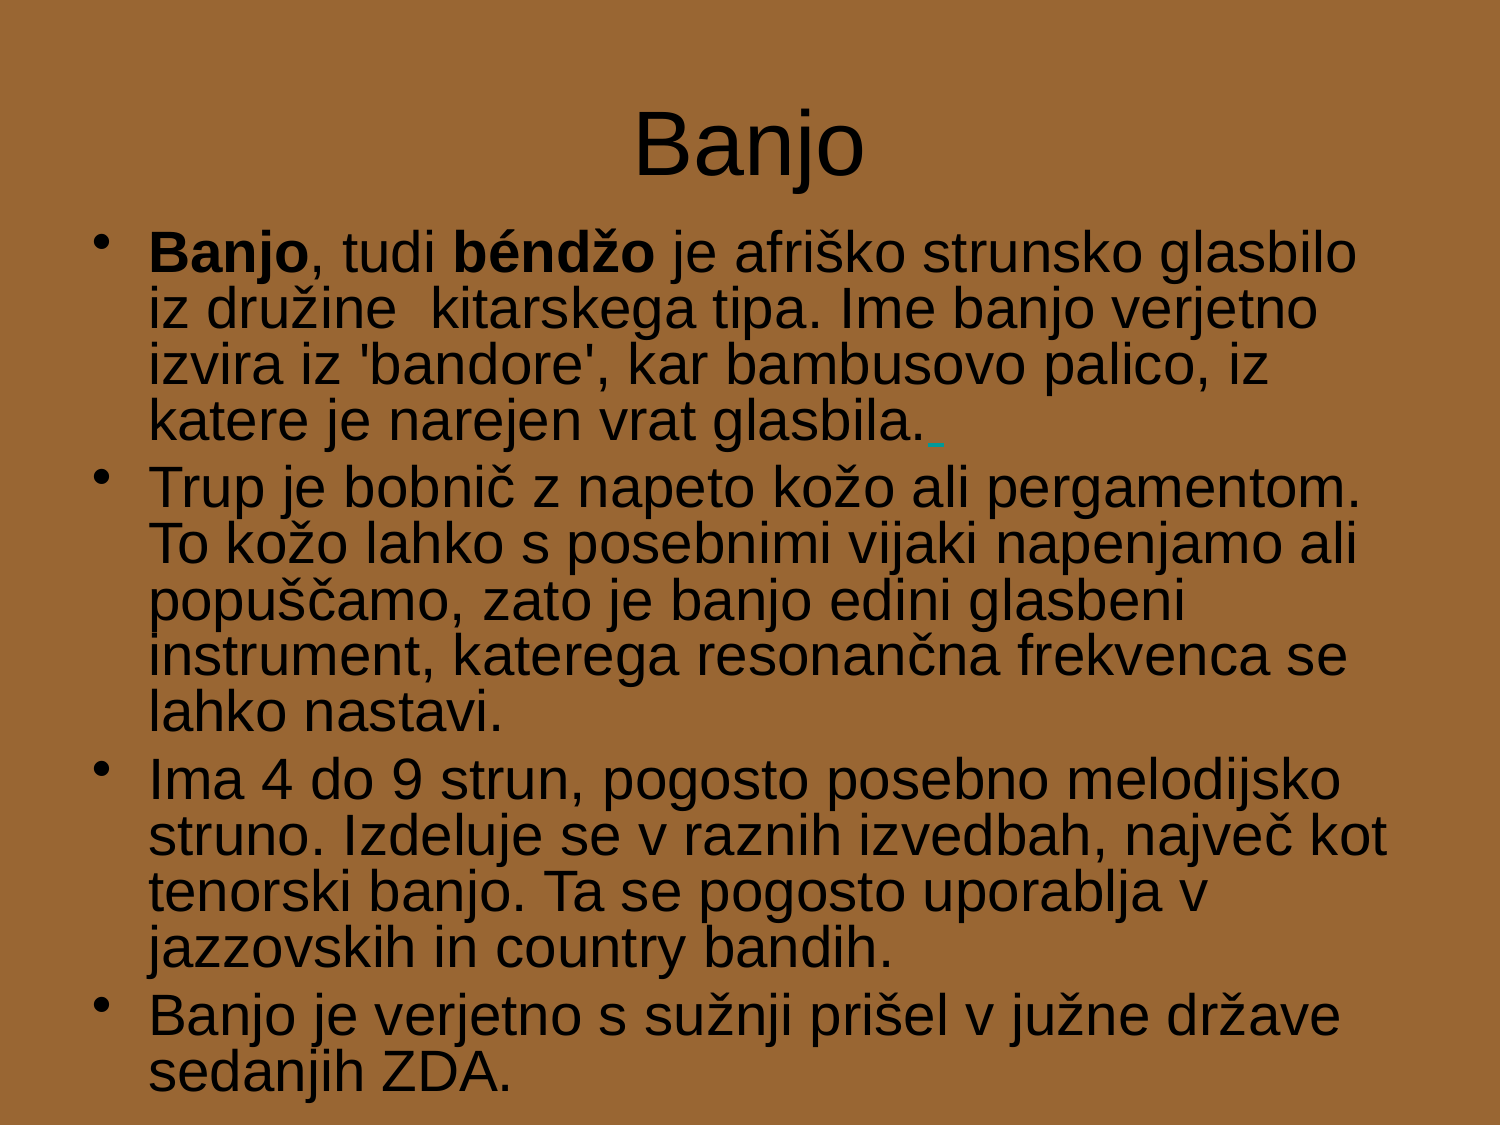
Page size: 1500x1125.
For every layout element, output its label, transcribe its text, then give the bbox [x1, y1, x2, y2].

title Banjo [75, 45, 1425, 233]
list Banjo, tudi béndžo je afriško strunsko glasbilo iz družine kitarskega tipa. Ime banjo verjetno izvira iz 'bandore', kar bambusovo palico, iz katere je narejen vrat glasbila. Trup je bobnič z napeto kožo ali pergamentom. To kožo lahko s posebnimi vijaki napenjamo ali popuščamo, zato je banjo edini glasbeni instrument, katerega resonančna frekvenca se lahko nastavi. Ima 4 do 9 strun, pogosto posebno melodijsko struno. Izdeluje se v raznih izvedbah, največ kot tenorski banjo. Ta se pogosto uporablja v jazzovskih in country bandih. Banjo je verjetno s sužnji prišel v južne države sedanjih ZDA. [76, 220, 1427, 963]
